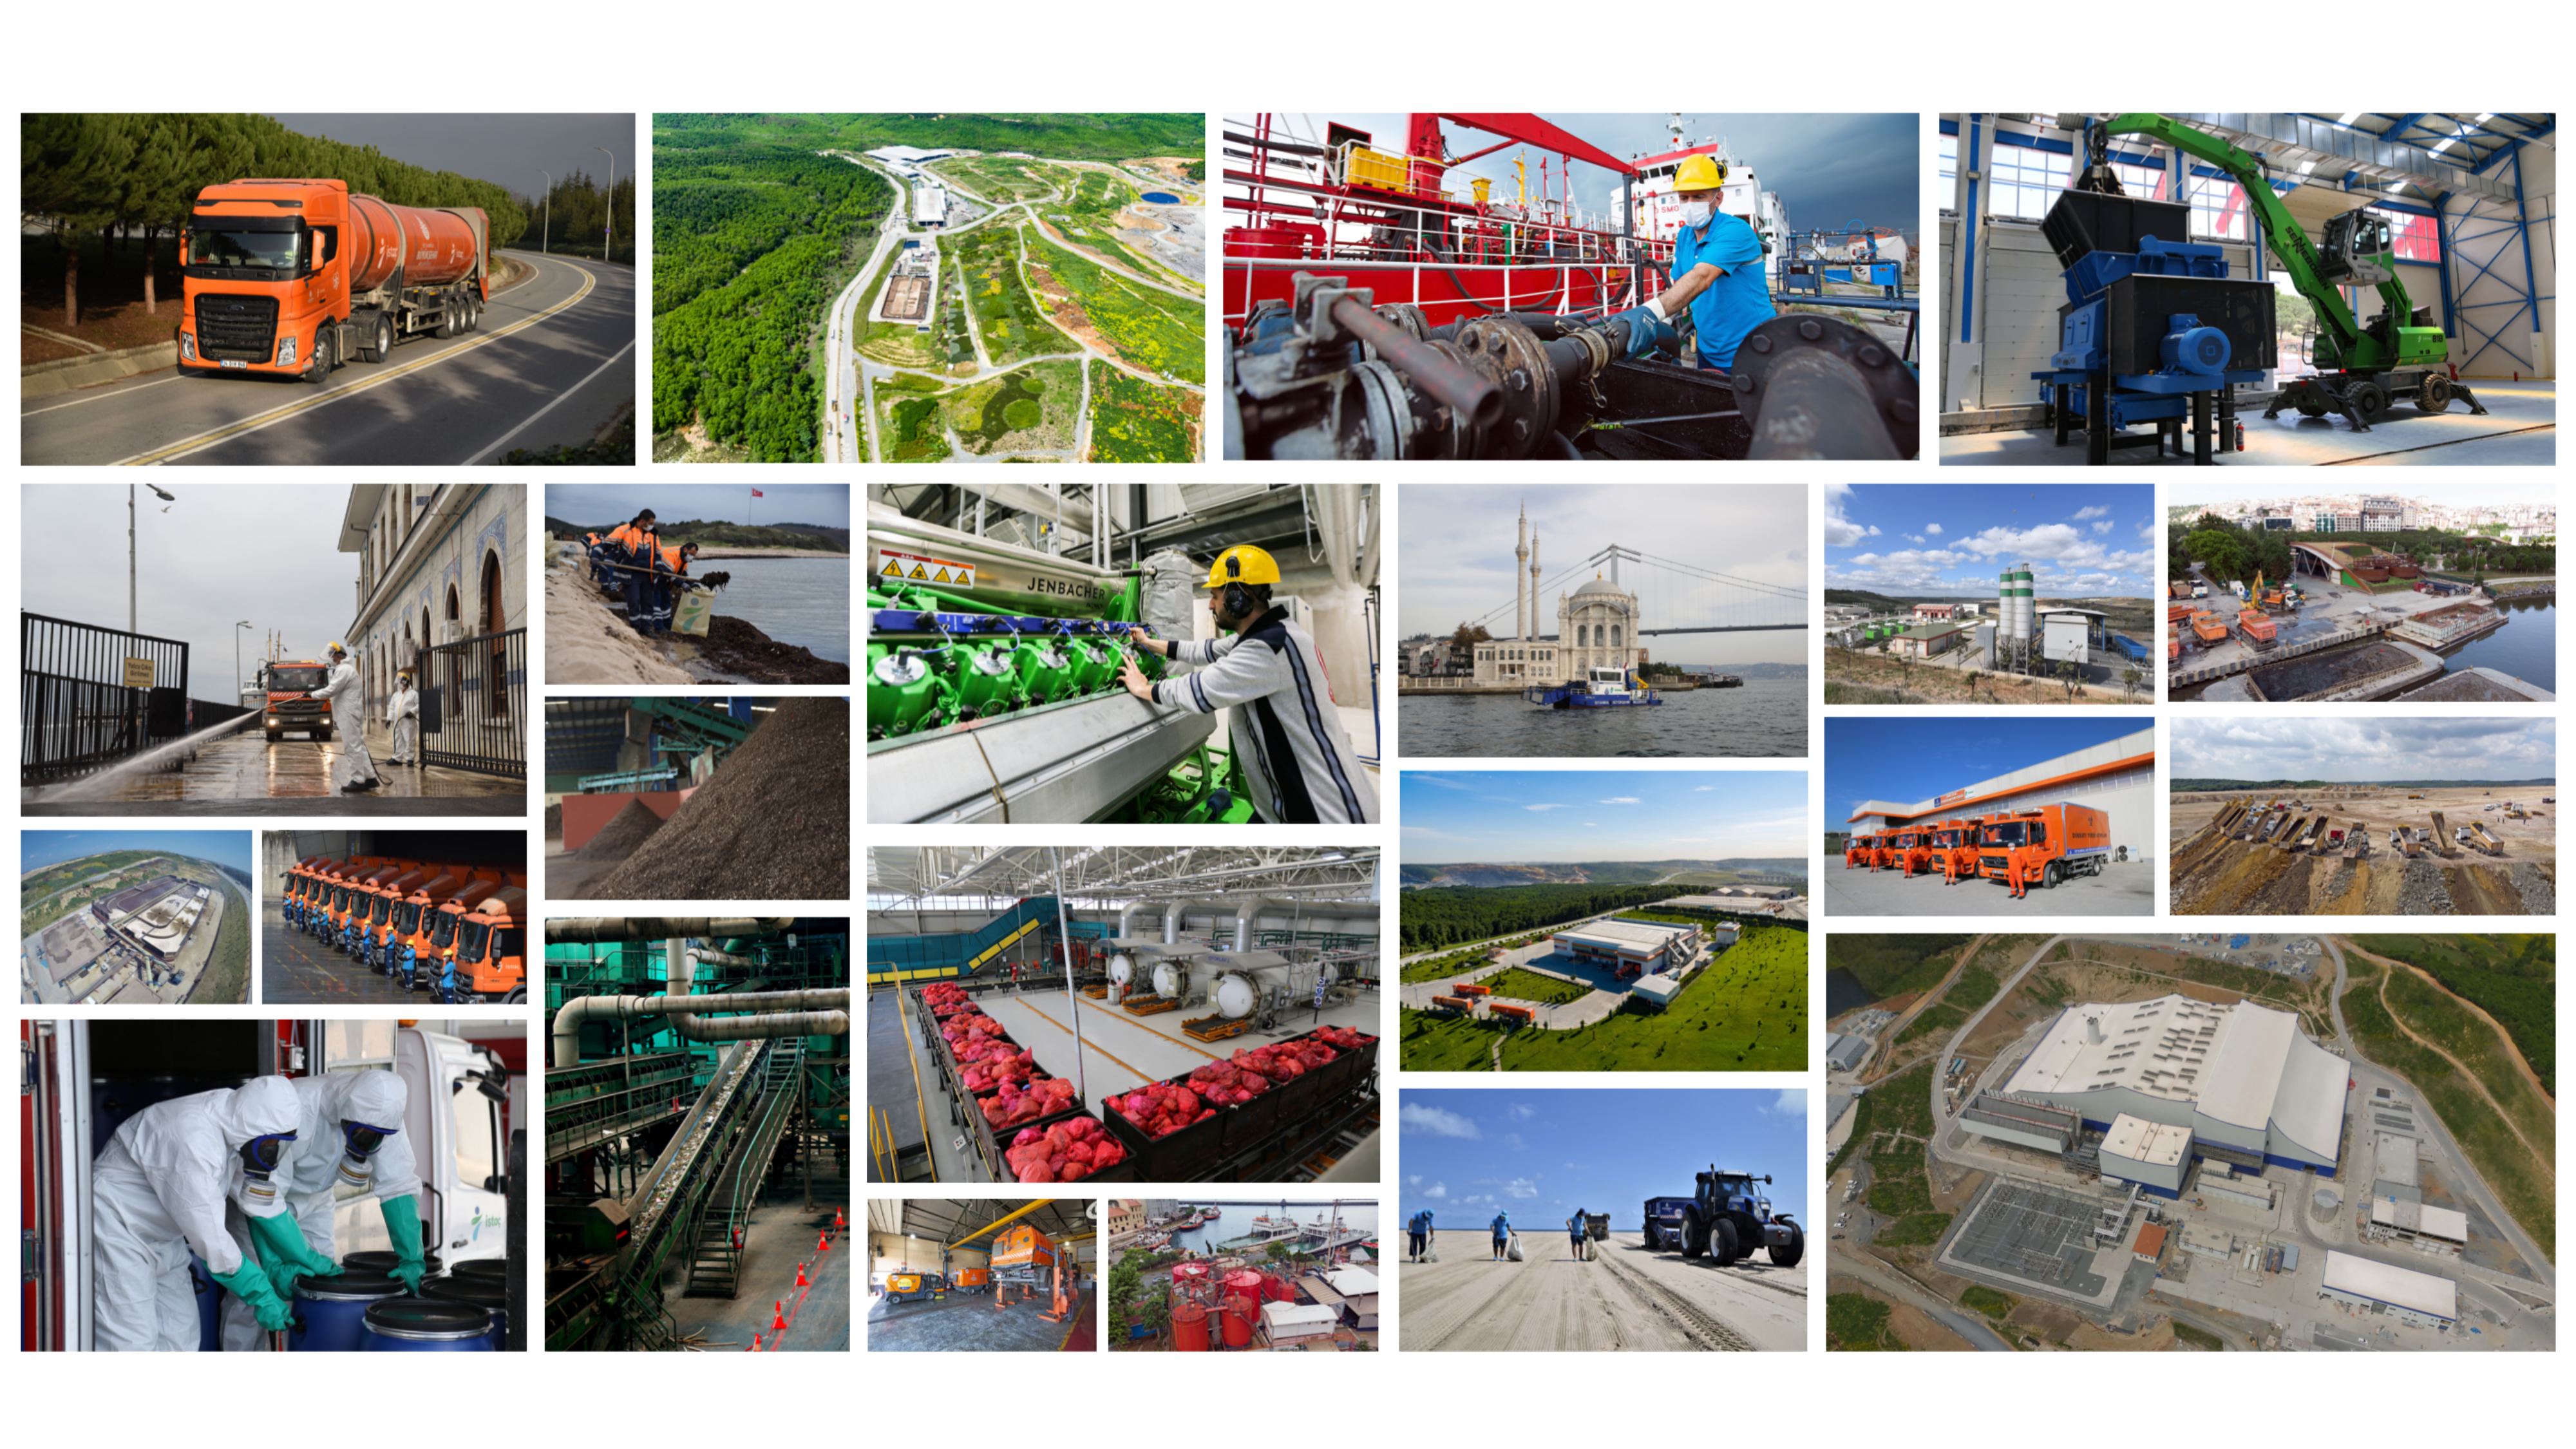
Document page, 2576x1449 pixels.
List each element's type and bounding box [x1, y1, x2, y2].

picture [15, 104, 2566, 1361]
